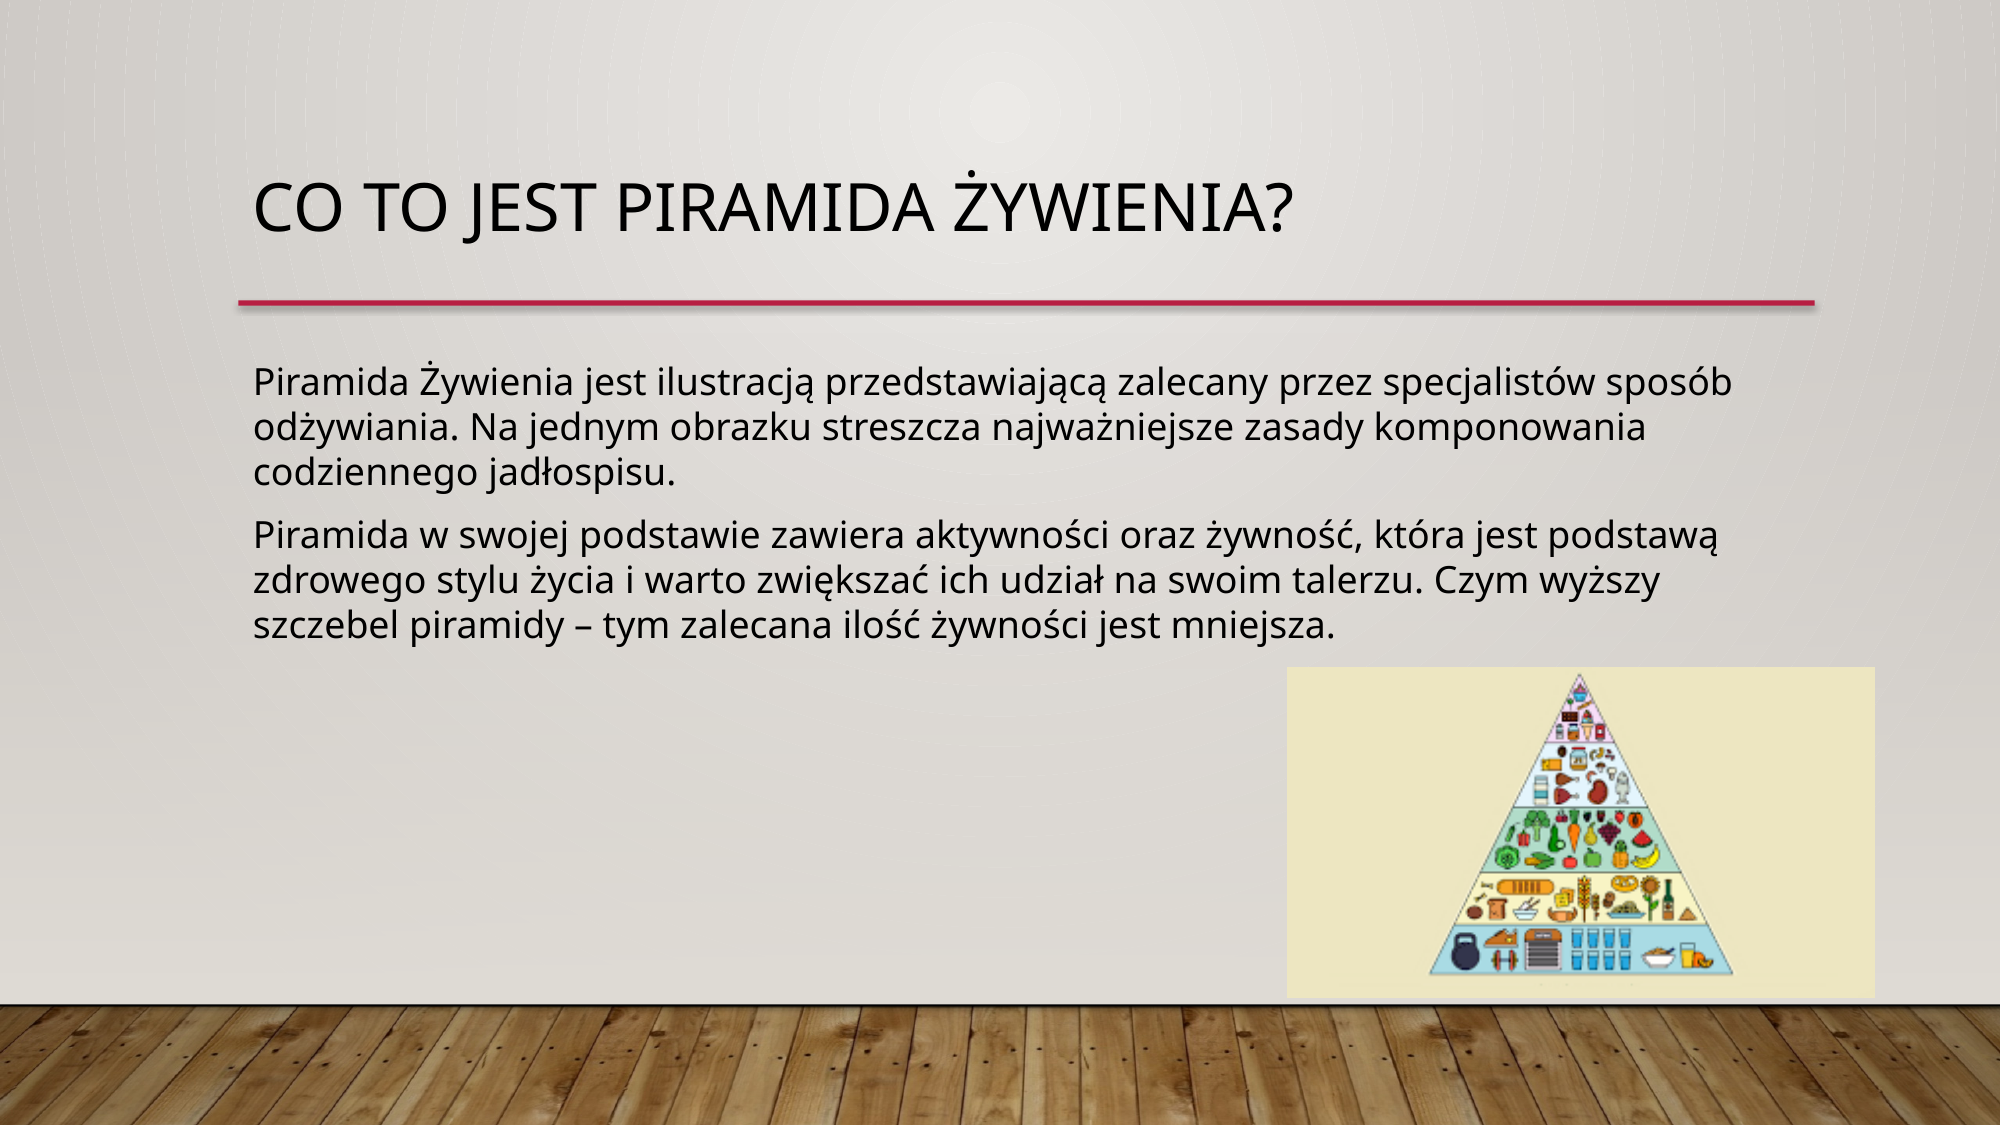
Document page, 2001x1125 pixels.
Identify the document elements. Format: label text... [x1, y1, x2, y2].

picture [1287, 667, 1875, 998]
text_box Co to jest Piramida Żywienia? [238, 166, 1814, 339]
picture [0, 1007, 2000, 1125]
text_box Piramida Żywienia jest ilustracją przedstawiającą zalecany przez specjalistów sposób odżywiania. Na jednym obrazku streszcza najważniejsze zasady komponowania codziennego jadłospisu. [238, 350, 1814, 501]
text_box Piramida w swojej podstawie zawiera aktywności oraz żywność, która jest podstawą zdrowego stylu życia i warto zwiększać ich udział na swoim talerzu. Czym wyższy szczebel piramidy – tym zalecana ilość żywności jest mniejsza. [238, 503, 1814, 654]
